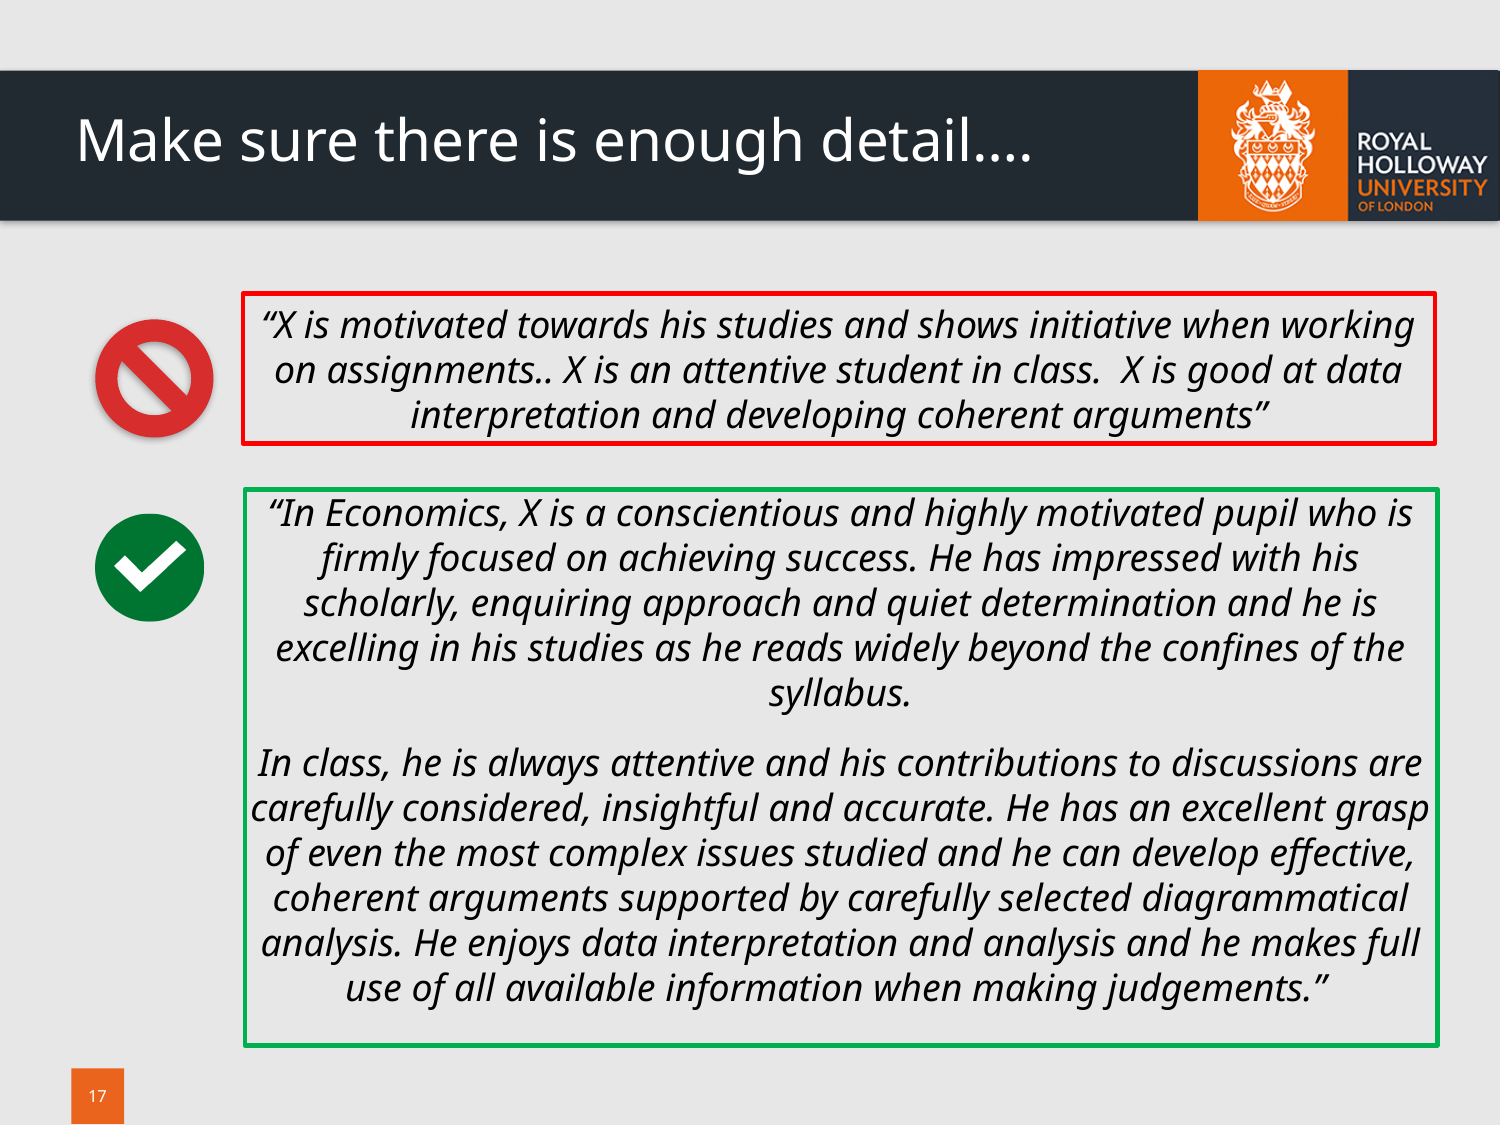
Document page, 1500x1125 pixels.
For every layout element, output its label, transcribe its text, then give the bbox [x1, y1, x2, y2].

picture [85, 503, 214, 632]
slide_number 17 [71, 1068, 125, 1124]
picture [1198, 70, 1498, 221]
list “In Economics, X is a conscientious and highly motivated pupil who is firmly focused on achieving success. He has impressed with his scholarly, enquiring approach and quiet determination and he is excelling in his studies as he reads widely beyond the confines of the syllabus. In class, he is always attentive and his contributions to discussions are carefully considered, insightful and accurate. He has an excellent grasp of even the most complex issues studied and he can develop effective, coherent arguments supported by carefully selected diagrammatical analysis. He enjoys data interpretation and analysis and he makes full use of all available information when making judgements.” [245, 489, 1438, 1046]
text_box “X is motivated towards his studies and shows initiative when working on assignments.. X is an attentive student in class. X is good at data interpretation and developing coherent arguments” [242, 293, 1436, 444]
text_box [94, 318, 215, 439]
title Make sure there is enough detail…. [75, 62, 1149, 214]
